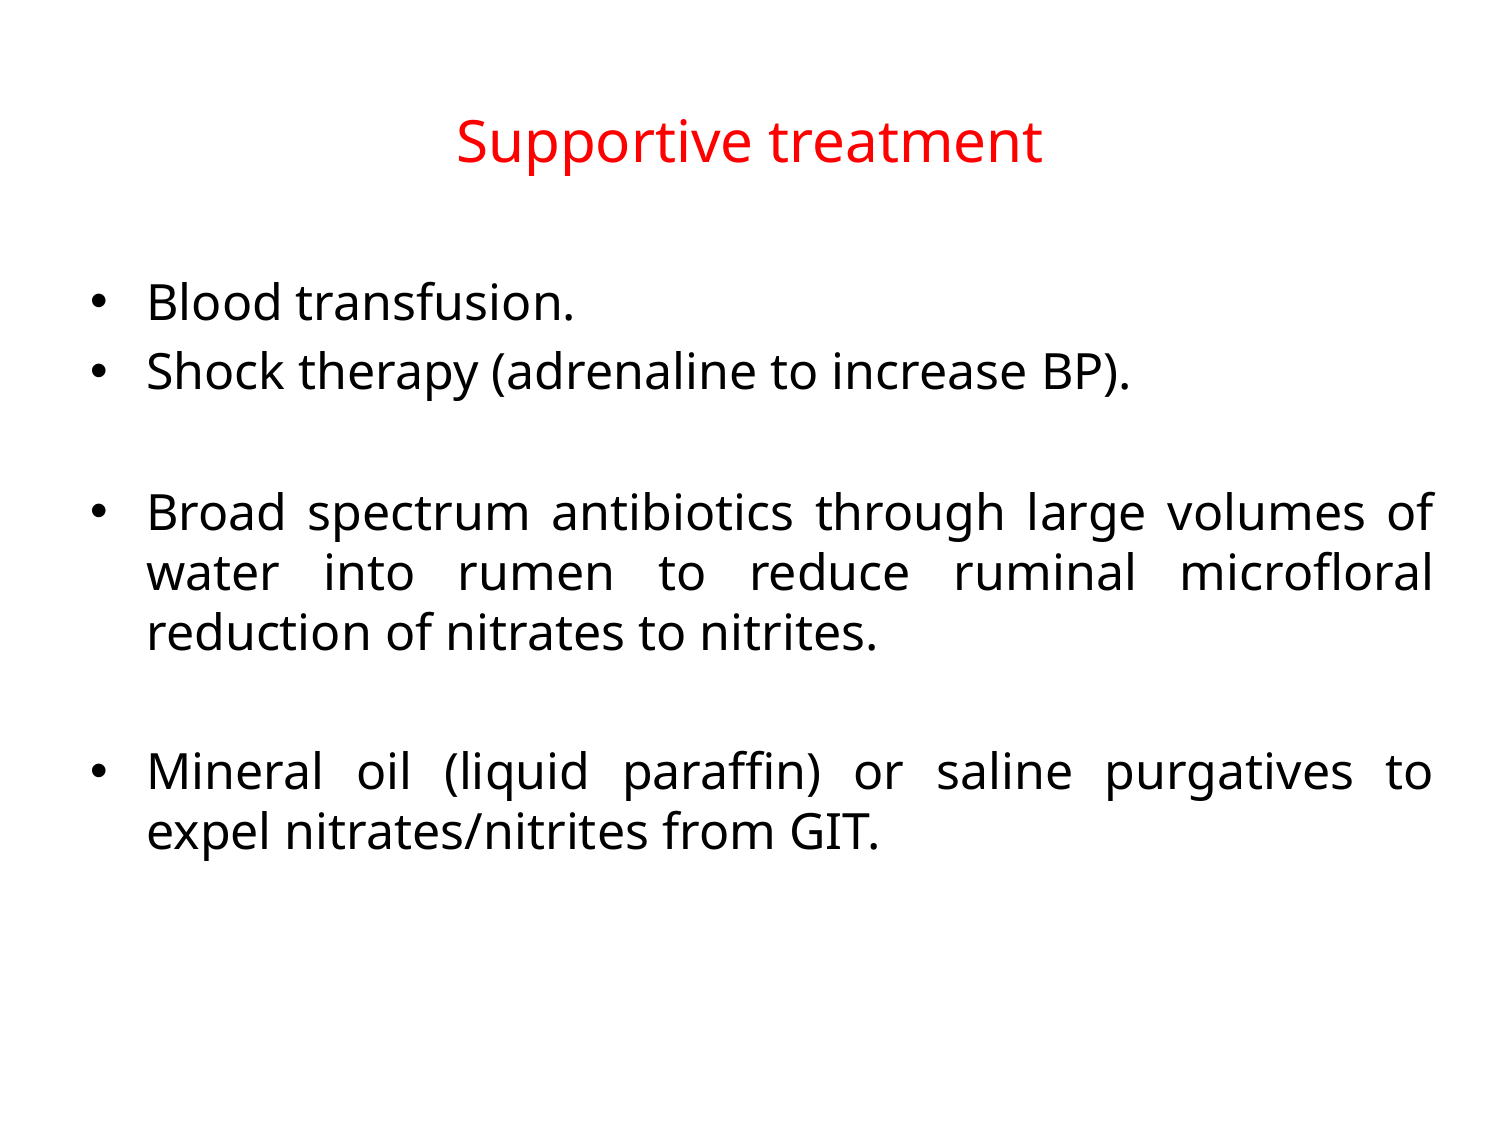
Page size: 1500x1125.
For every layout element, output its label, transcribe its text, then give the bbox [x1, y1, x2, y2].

list Blood transfusion. Shock therapy (adrenaline to increase BP). Broad spectrum antibiotics through large volumes of water into rumen to reduce ruminal microfloral reduction of nitrates to nitrites. Mineral oil (liquid paraffin) or saline purgatives to expel nitrates/nitrites from GIT. [75, 262, 1450, 1050]
title Supportive treatment [75, 45, 1425, 233]
